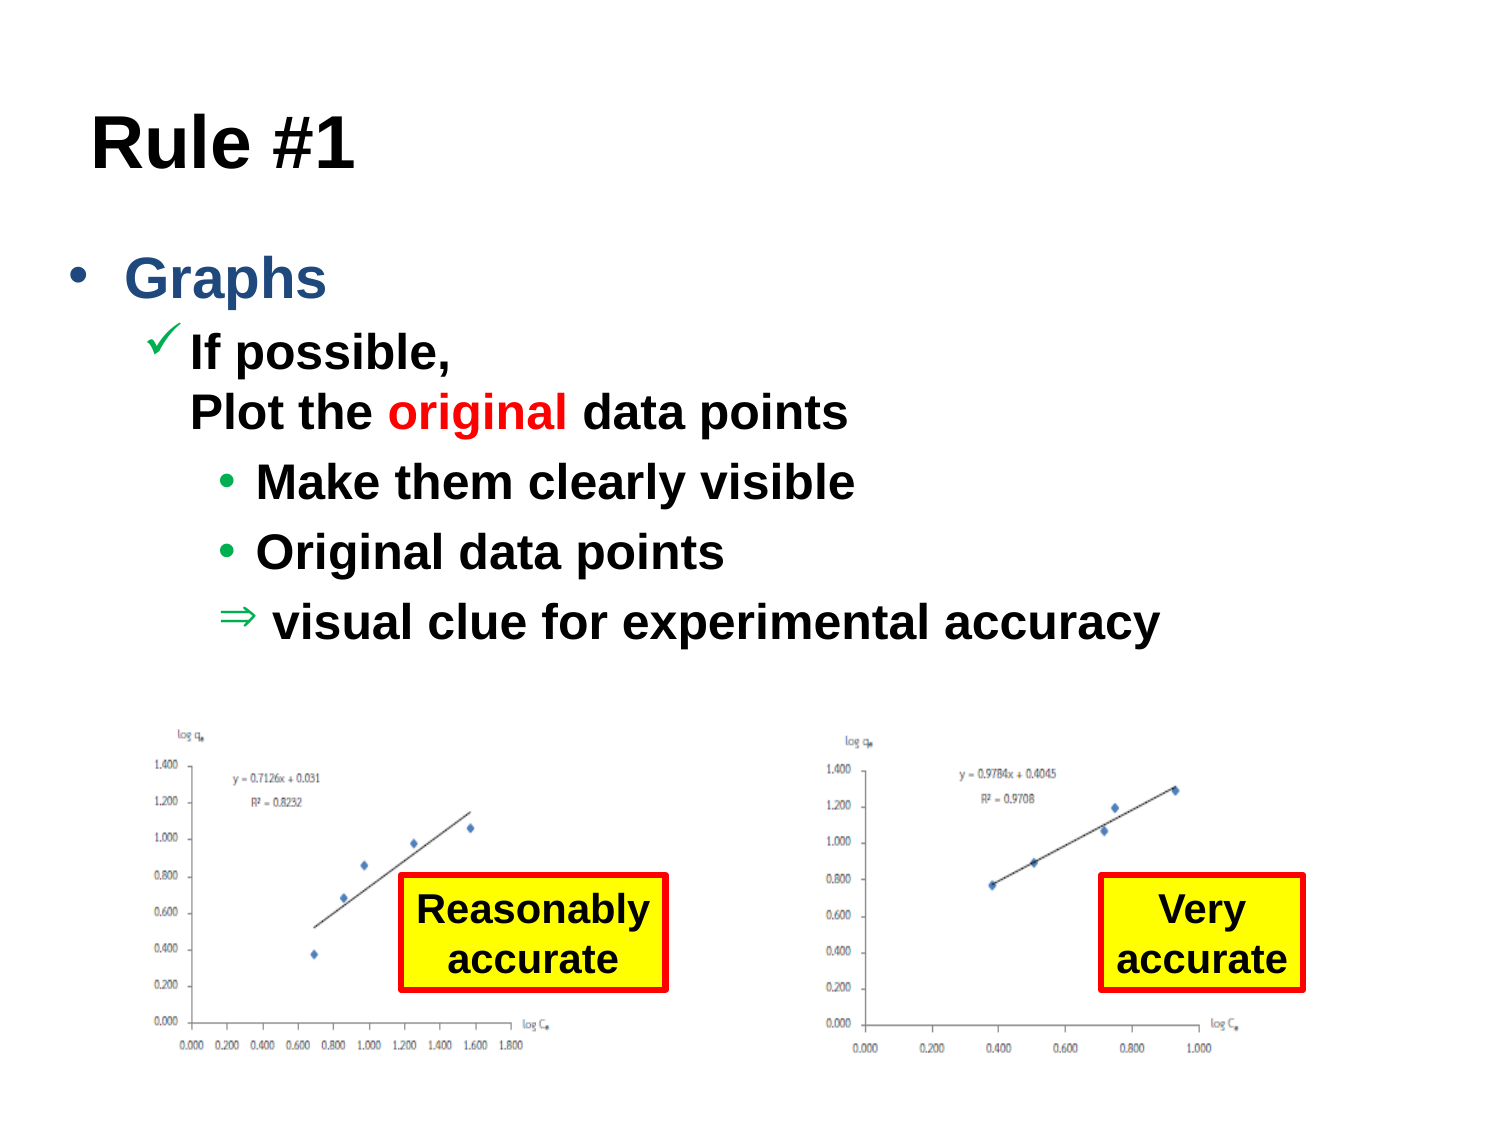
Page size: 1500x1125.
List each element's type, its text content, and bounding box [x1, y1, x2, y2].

picture [812, 722, 1247, 1063]
text_box Reasonably accurate [562, 874, 666, 990]
text_box Very accurate [1251, 874, 1304, 990]
title Rule #1 [74, 44, 1426, 232]
picture [137, 722, 558, 1061]
list Graphs If possible, Plot the original data points Make them clearly visible Original data points visual clue for experimental accuracy [52, 232, 1426, 1125]
